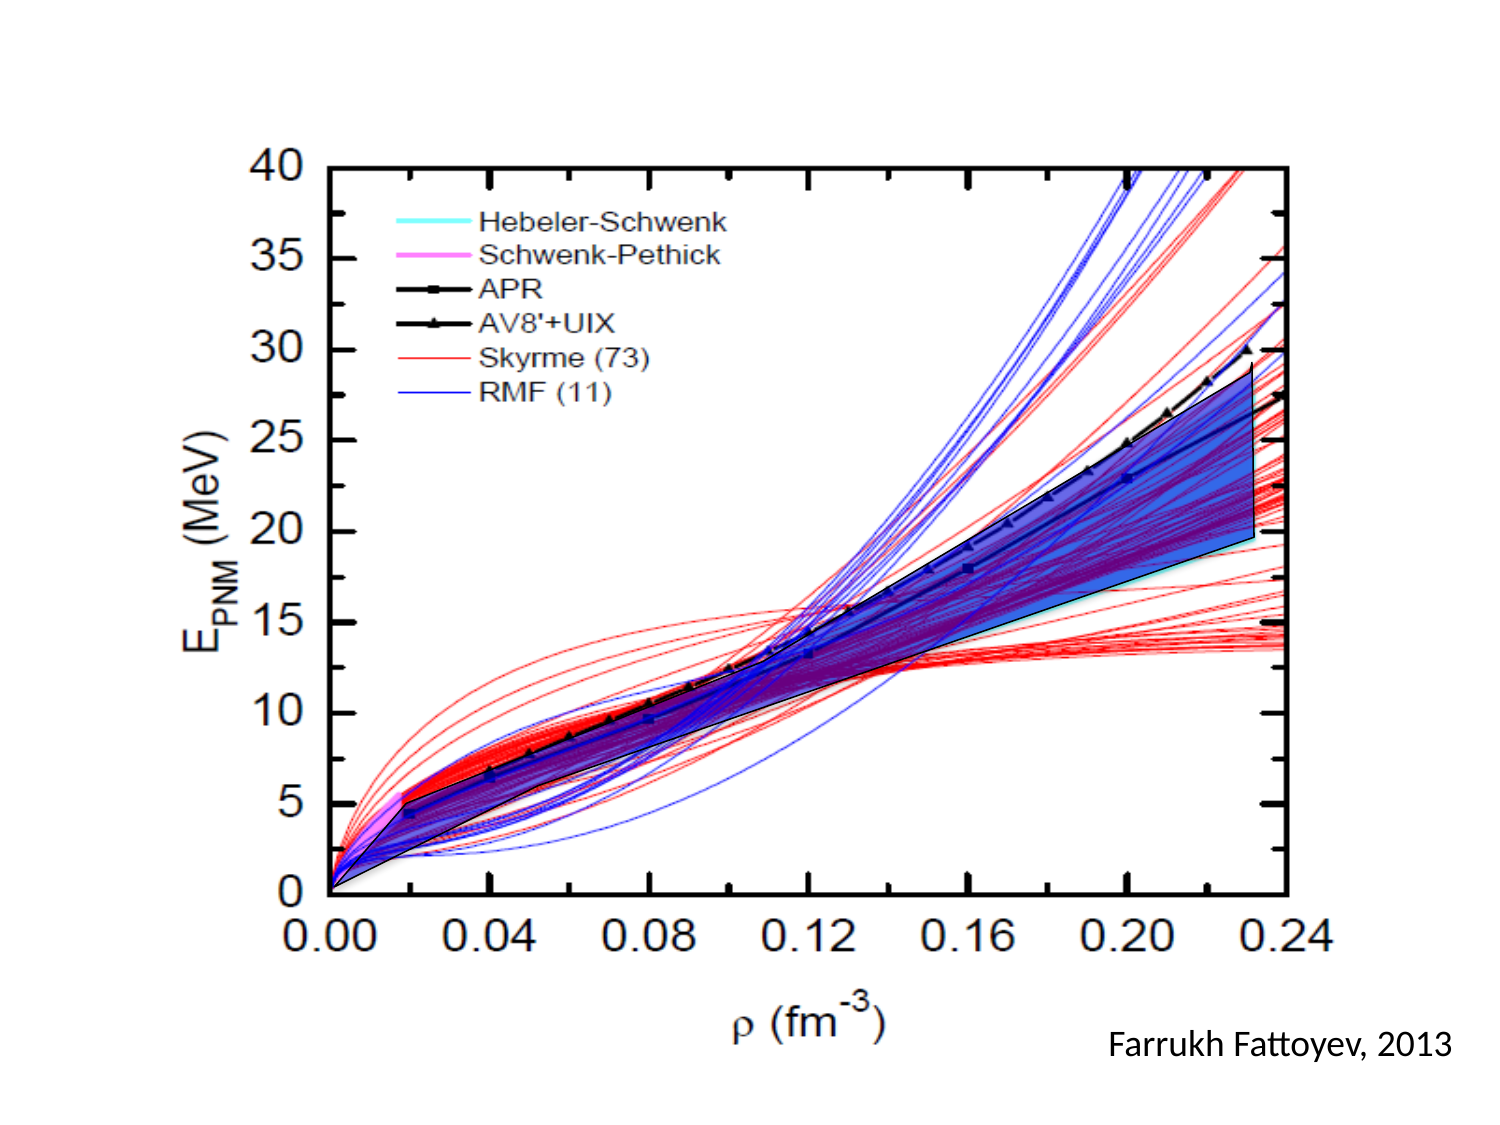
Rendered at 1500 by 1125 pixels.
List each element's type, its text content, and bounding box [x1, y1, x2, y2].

text_box Farrukh Fattoyev, 2013 [1029, 1011, 1468, 1072]
picture [163, 145, 1355, 1053]
